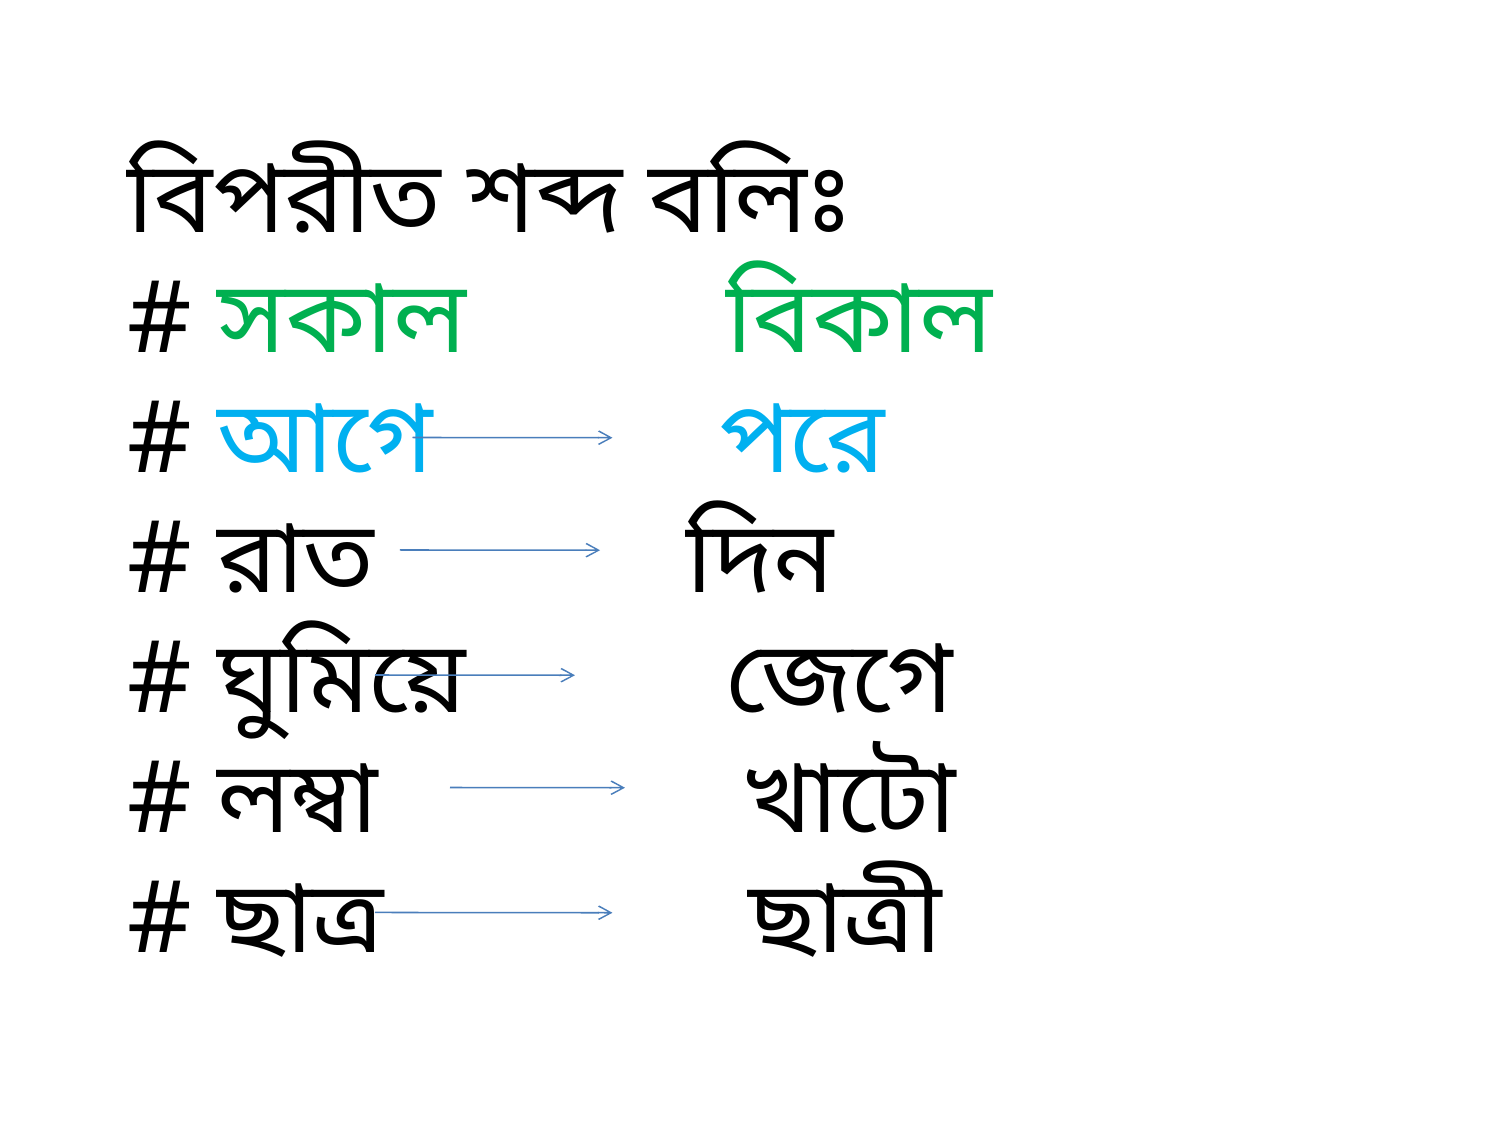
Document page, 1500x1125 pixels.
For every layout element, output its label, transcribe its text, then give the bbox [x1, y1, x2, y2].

text_box বিপরীত শব্দ বলিঃ # সকাল বিকাল # আগে পরে # রাত দিন # ঘুমিয়ে জেগে # লম্বা খাটো # ছাত্র ছাত্রী [112, 125, 1350, 980]
